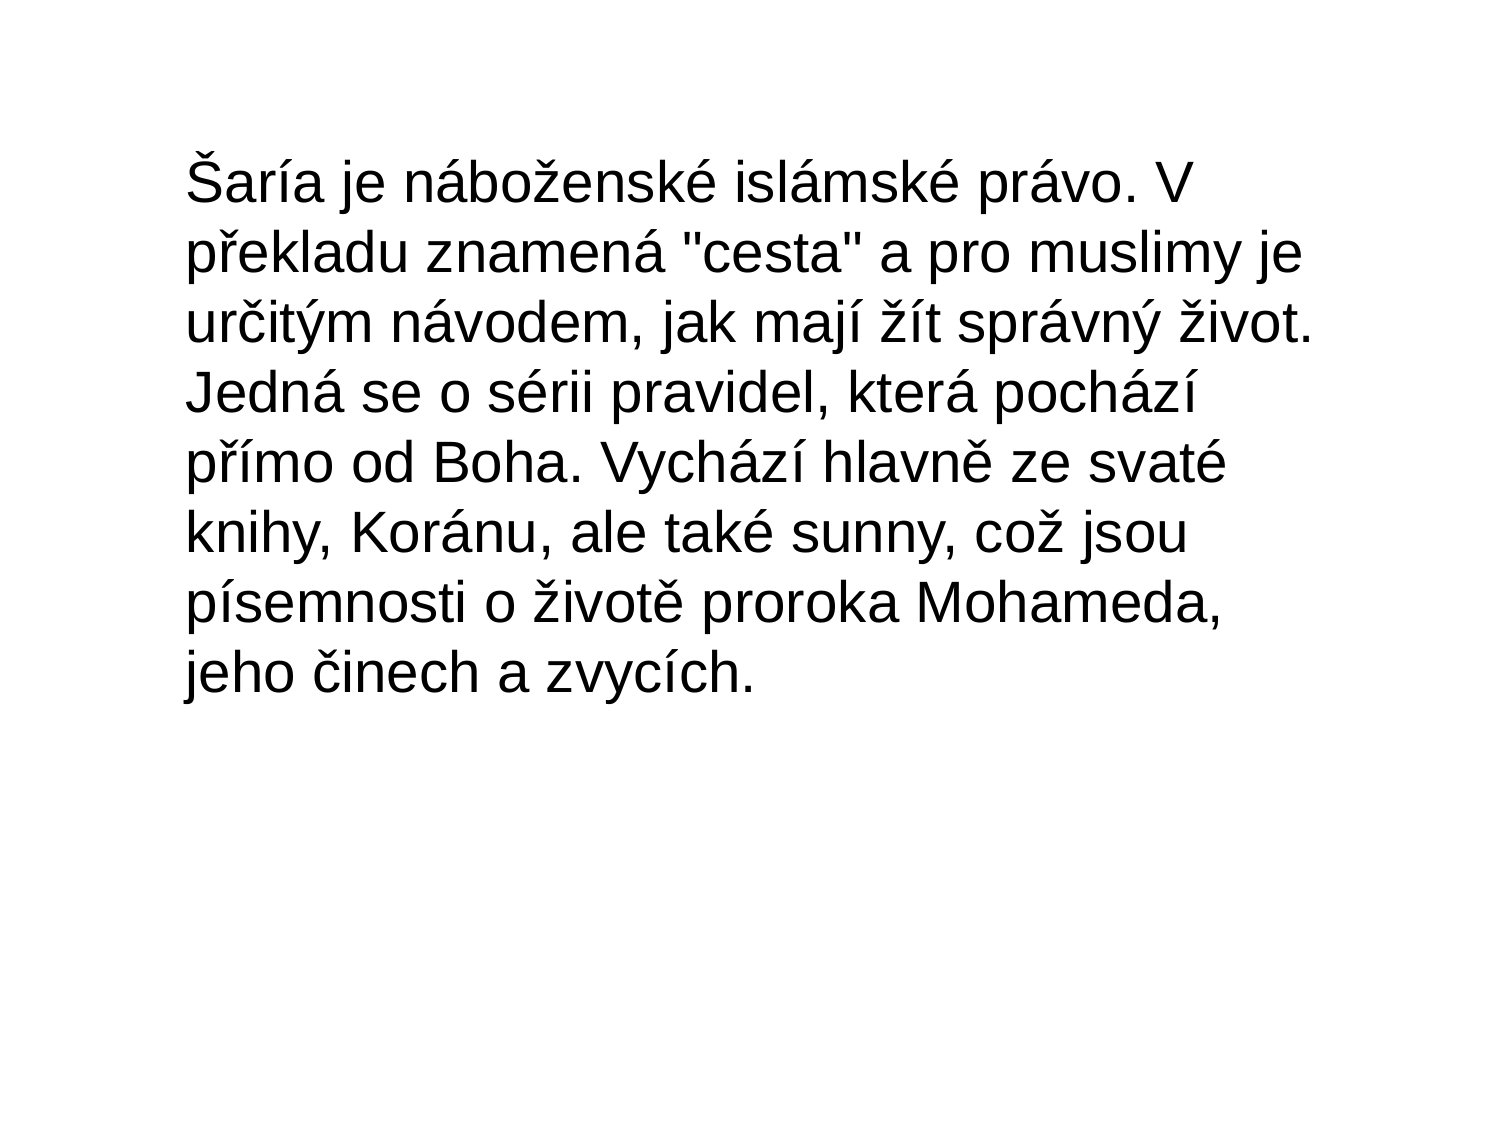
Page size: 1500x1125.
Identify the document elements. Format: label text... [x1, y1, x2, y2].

text_box Šaría je náboženské islámské právo. V překladu znamená "cesta" a pro muslimy je určitým návodem, jak mají žít správný život. Jedná se o sérii pravidel, která pochází přímo od Boha. Vychází hlavně ze svaté knihy, Koránu, ale také sunny, což jsou písemnosti o životě proroka Mohameda, jeho činech a zvycích. [171, 137, 1365, 712]
